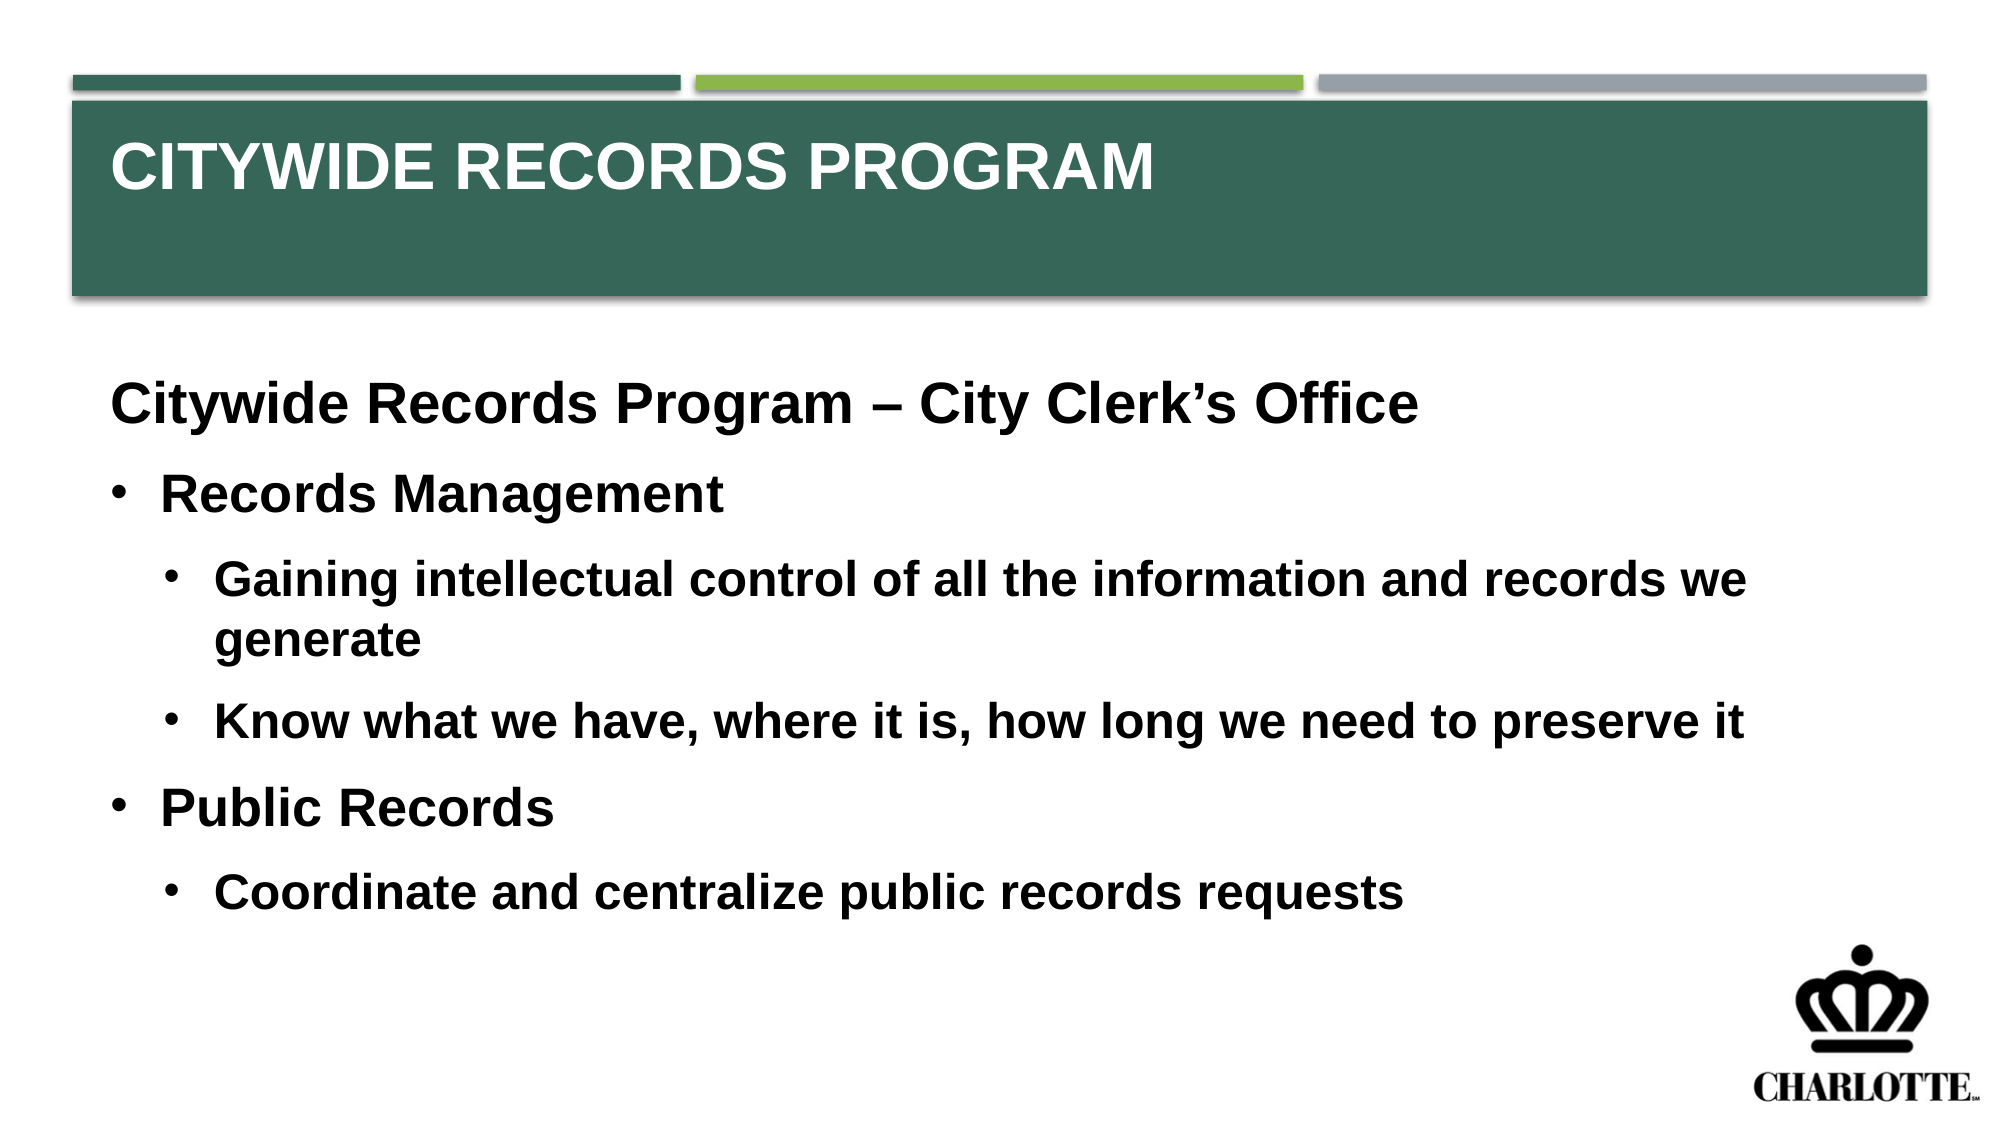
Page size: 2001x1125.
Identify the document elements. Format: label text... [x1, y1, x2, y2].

picture [1749, 939, 1986, 1110]
title Citywide records program [95, 115, 1905, 282]
list Citywide Records Program – City Clerk’s Office Records Management Gaining intellectual control of all the information and records we generate Know what we have, where it is, how long we need to preserve it Public Records Coordinate and centralize public records requests [95, 357, 1905, 962]
